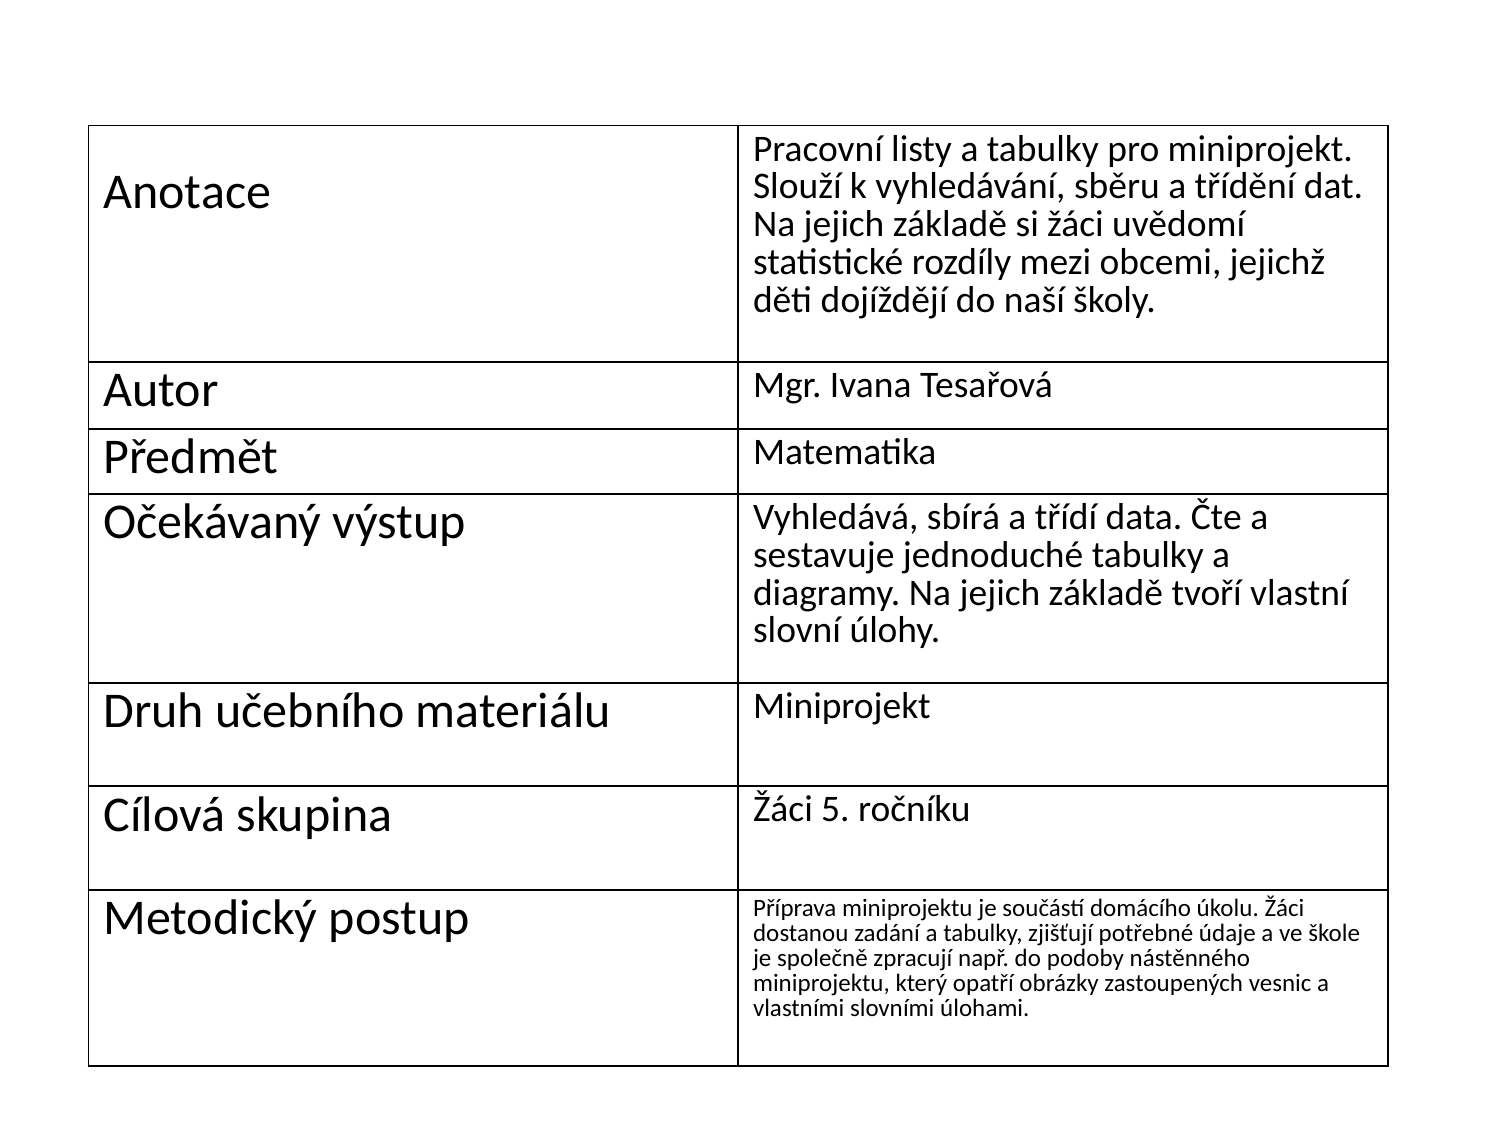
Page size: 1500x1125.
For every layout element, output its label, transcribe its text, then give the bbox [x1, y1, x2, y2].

table_cell Předmět [89, 430, 737, 493]
table_header Pracovní listy a tabulky pro miniprojekt. Slouží k vyhledávání, sběru a třídění dat. Na jejich základě si žáci uvědomí statistické rozdíly mezi obcemi, jejichž děti dojíždějí do naší školy. [739, 126, 1387, 361]
table_cell Vyhledává, sbírá a třídí data. Čte a sestavuje jednoduché tabulky a diagramy. Na jejich základě tvoří vlastní slovní úlohy. [739, 495, 1387, 682]
table_cell Matematika [739, 430, 1387, 493]
table_cell Příprava miniprojektu je součástí domácího úkolu. Žáci dostanou zadání a tabulky, zjišťují potřebné údaje a ve škole je společně zpracují např. do podoby nástěnného miniprojektu, který opatří obrázky zastoupených vesnic a vlastními slovními úlohami. [739, 891, 1387, 1065]
table_cell Očekávaný výstup [89, 495, 737, 682]
table_cell Miniprojekt [739, 684, 1387, 785]
table_cell Druh učebního materiálu [89, 684, 737, 785]
table_cell Žáci 5. ročníku [739, 787, 1387, 889]
table_cell Cílová skupina [89, 787, 737, 889]
table_cell Mgr. Ivana Tesařová [739, 363, 1387, 428]
table_header Anotace [89, 126, 737, 361]
table_cell Metodický postup [89, 891, 737, 1065]
table_cell Autor [89, 363, 737, 428]
